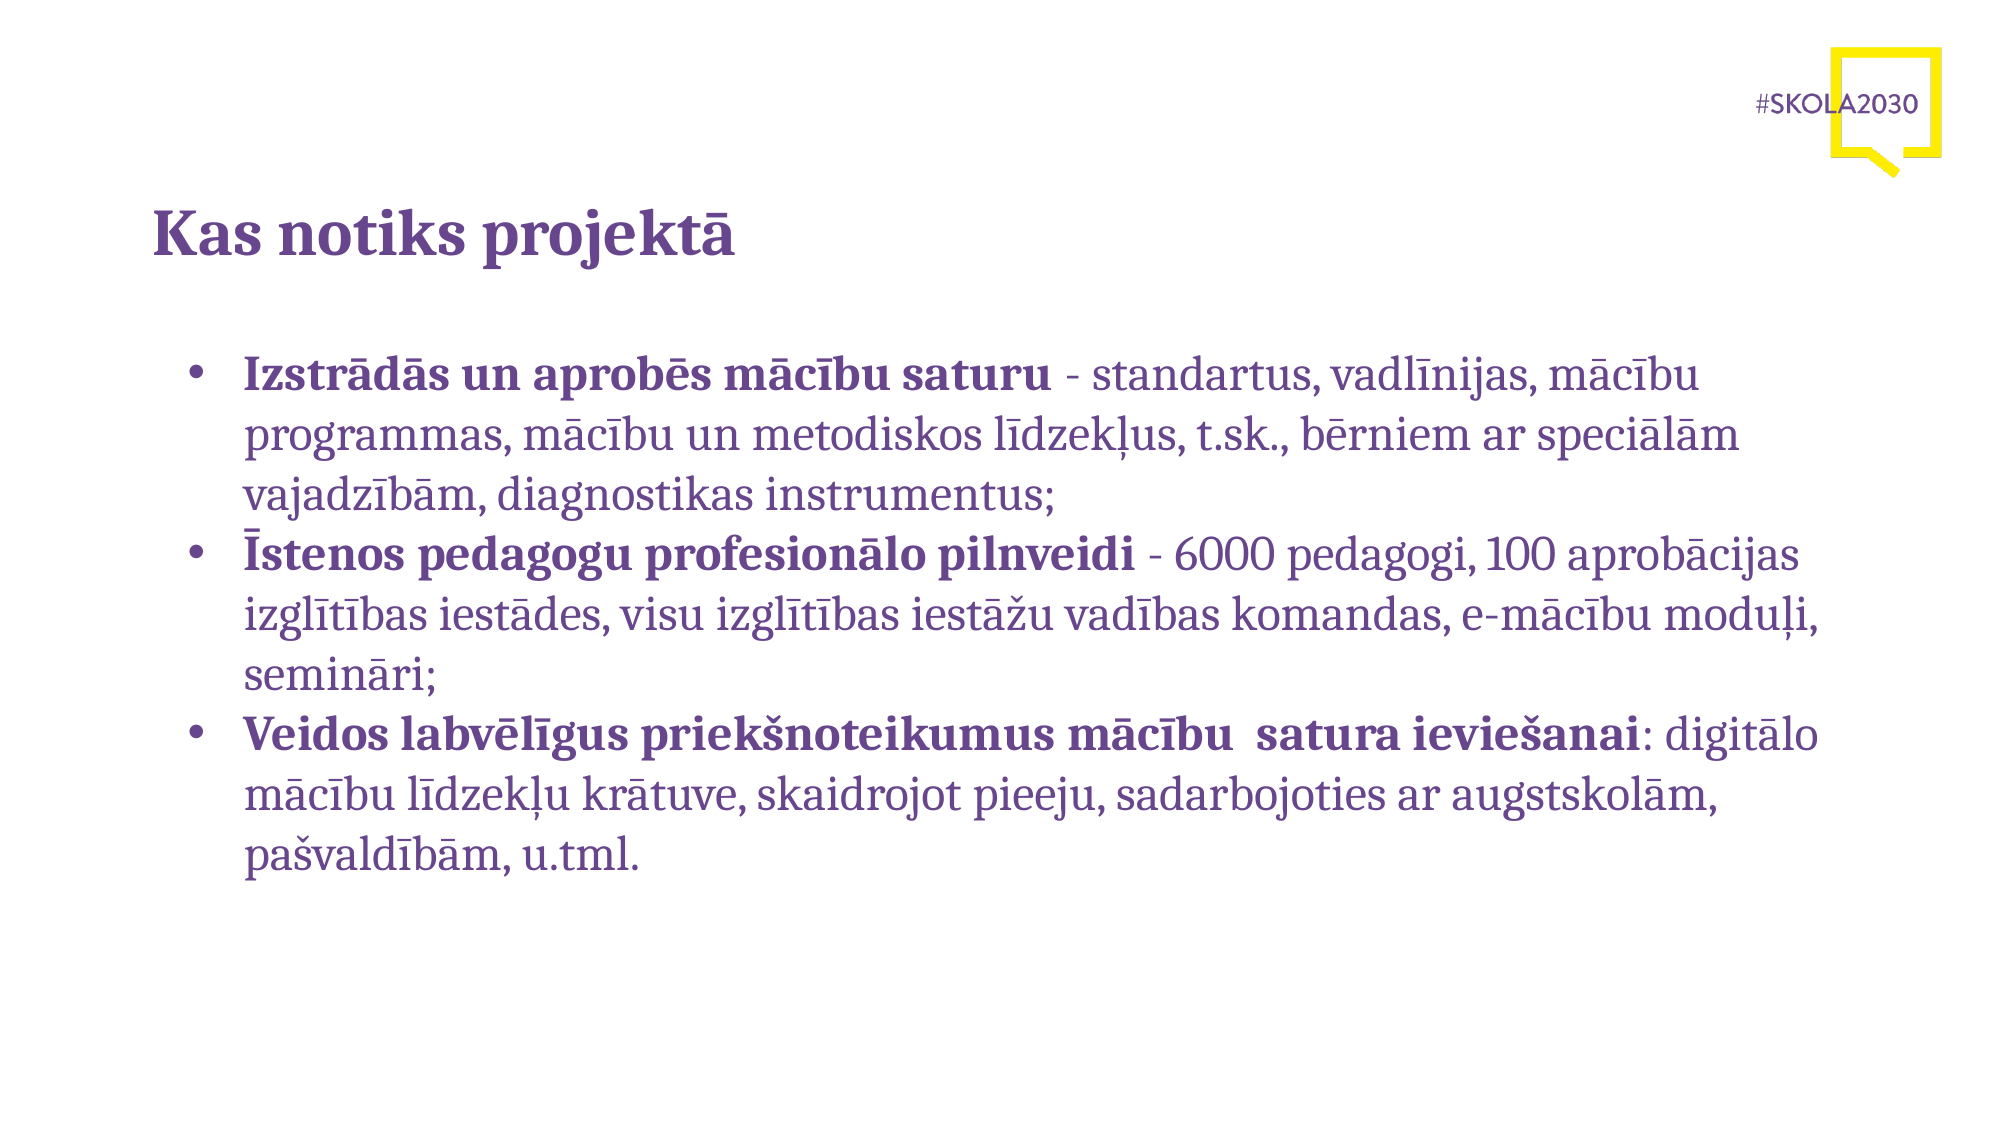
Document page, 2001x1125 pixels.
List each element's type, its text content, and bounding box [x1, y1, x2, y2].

picture [1694, 21, 1970, 195]
text_box Izstrādās un aprobēs mācību saturu - standartus, vadlīnijas, mācību programmas, mācību un metodiskos līdzekļus, t.sk., bērniem ar speciālām vajadzībām, diagnostikas instrumentus; Īstenos pedagogu profesionālo pilnveidi - 6000 pedagogi, 100 aprobācijas izglītības iestādes, visu izglītības iestāžu vadības komandas, e-mācību moduļi, semināri; Veidos labvēlīgus priekšnoteikumus mācību satura ieviešanai: digitālo mācību līdzekļu krātuve, skaidrojot pieeju, sadarbojoties ar augstskolām, pašvaldībām, u.tml. [172, 333, 1880, 889]
title Kas notiks projektā [137, 128, 1863, 339]
